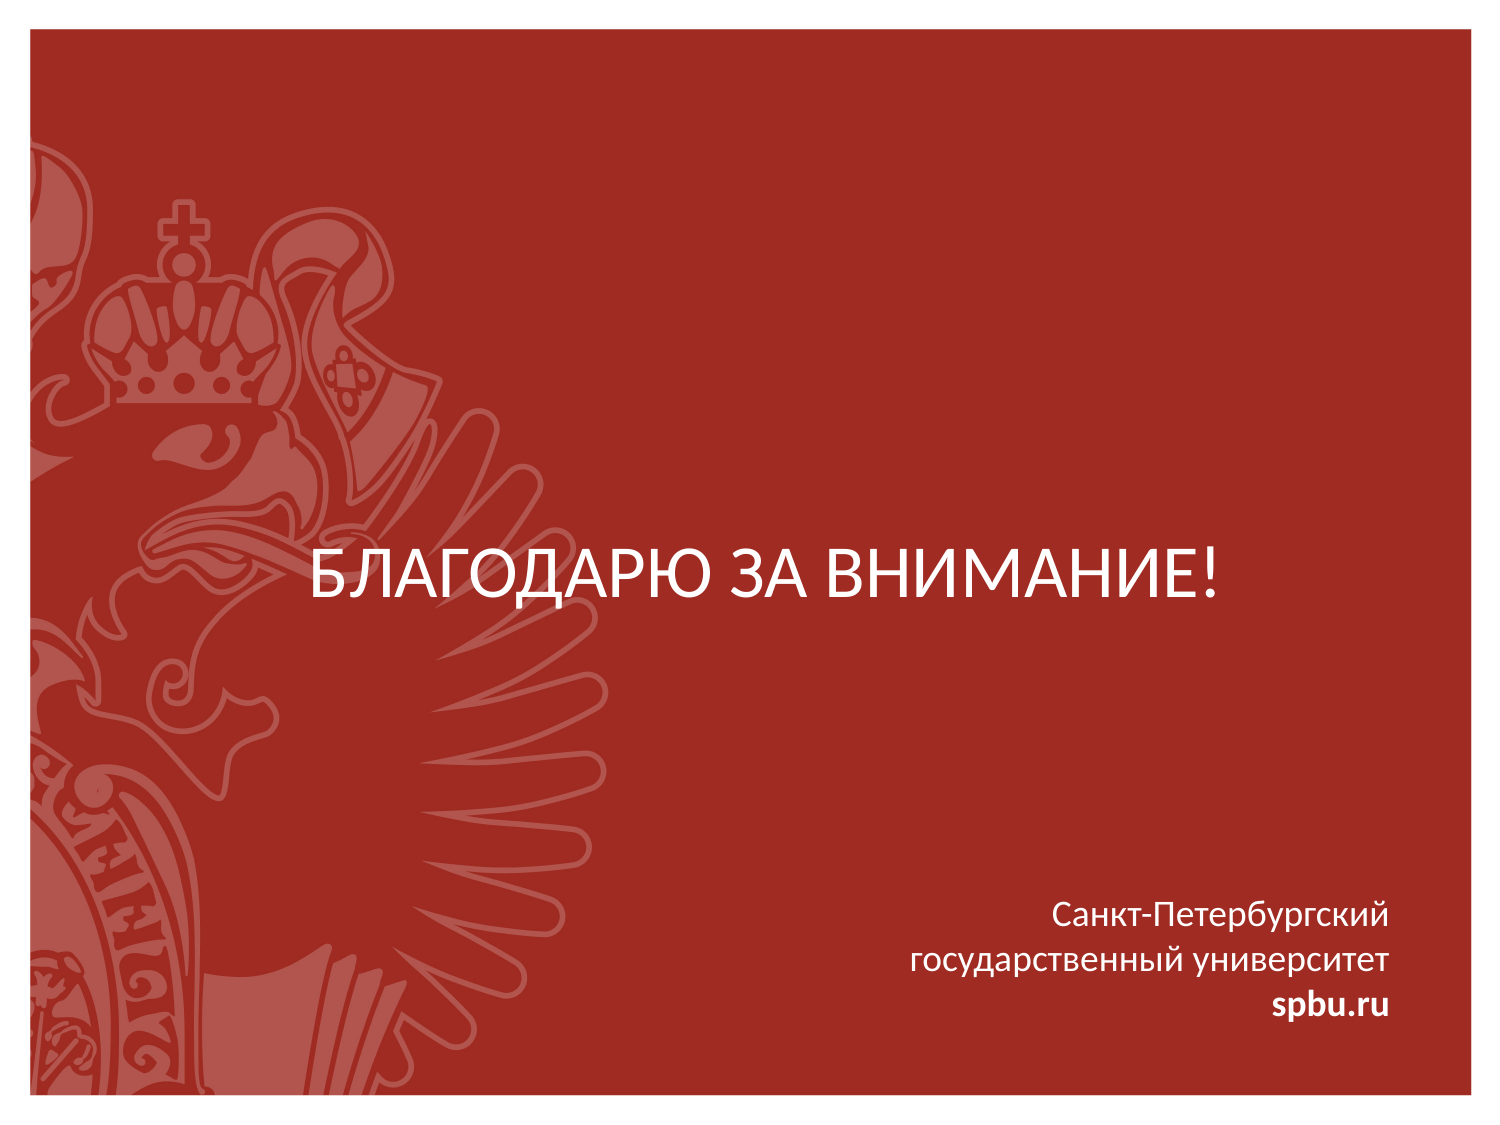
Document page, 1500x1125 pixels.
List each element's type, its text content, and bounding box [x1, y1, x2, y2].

picture [0, 0, 1500, 1125]
text_box БЛАГОДАРЮ ЗА ВНИМАНИЕ! [294, 515, 1239, 620]
